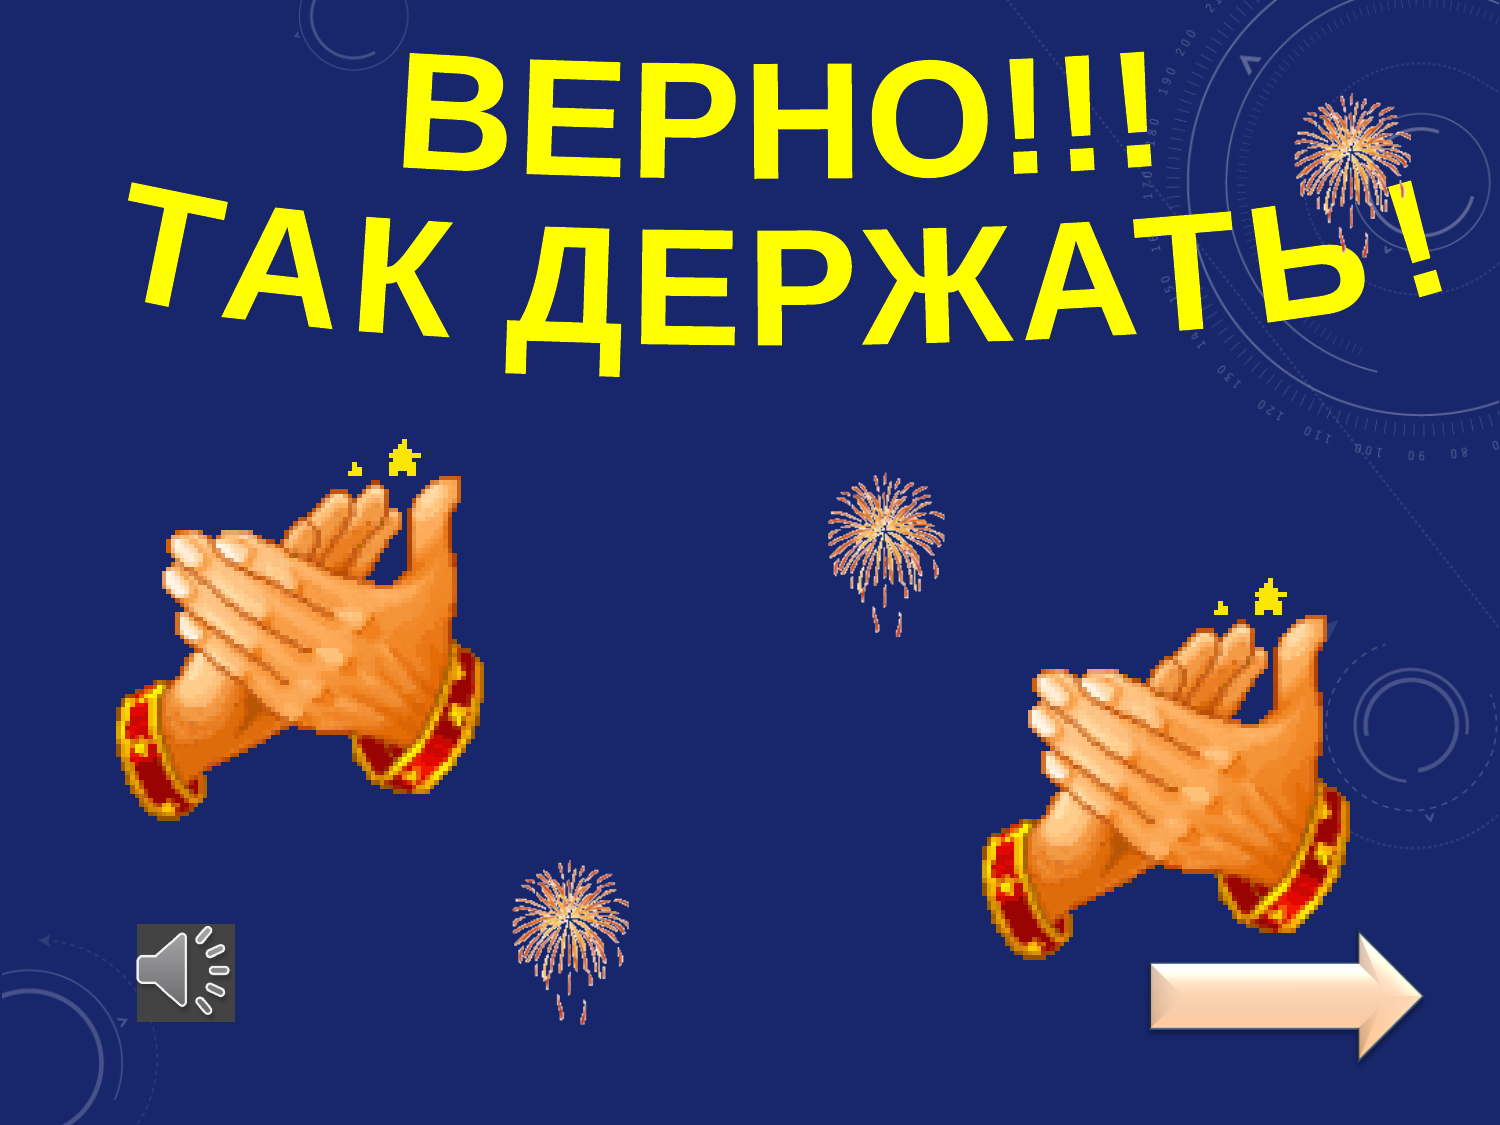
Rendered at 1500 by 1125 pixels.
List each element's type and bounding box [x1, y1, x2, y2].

picture [2, 0, 1500, 1125]
list [588, 141, 1049, 969]
